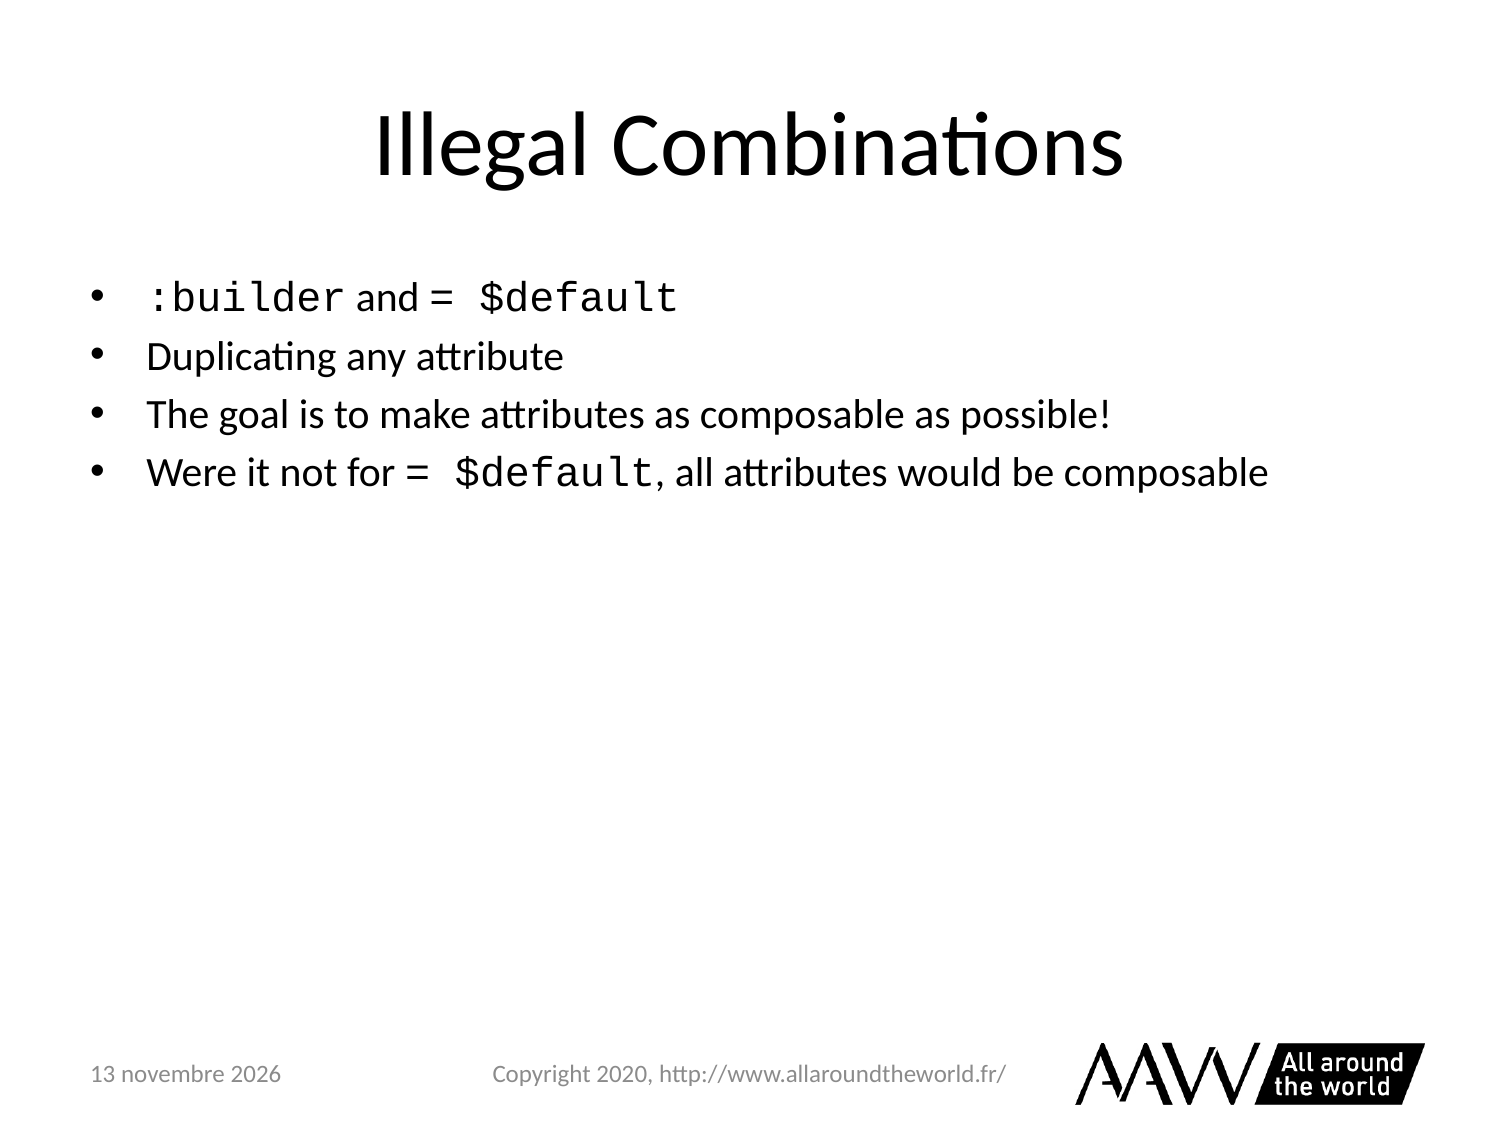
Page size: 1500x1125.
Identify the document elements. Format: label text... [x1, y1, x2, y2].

picture [1074, 1042, 1425, 1105]
title Illegal Combinations [75, 45, 1425, 233]
slide_number 6 février 2021 [75, 1042, 425, 1103]
list :builder and = $default Duplicating any attribute The goal is to make attributes as composable as possible! Were it not for = $default, all attributes would be composable [75, 262, 1425, 1005]
footer Copyright 2020, http://www.allaroundtheworld.fr/ [425, 1042, 1075, 1103]
